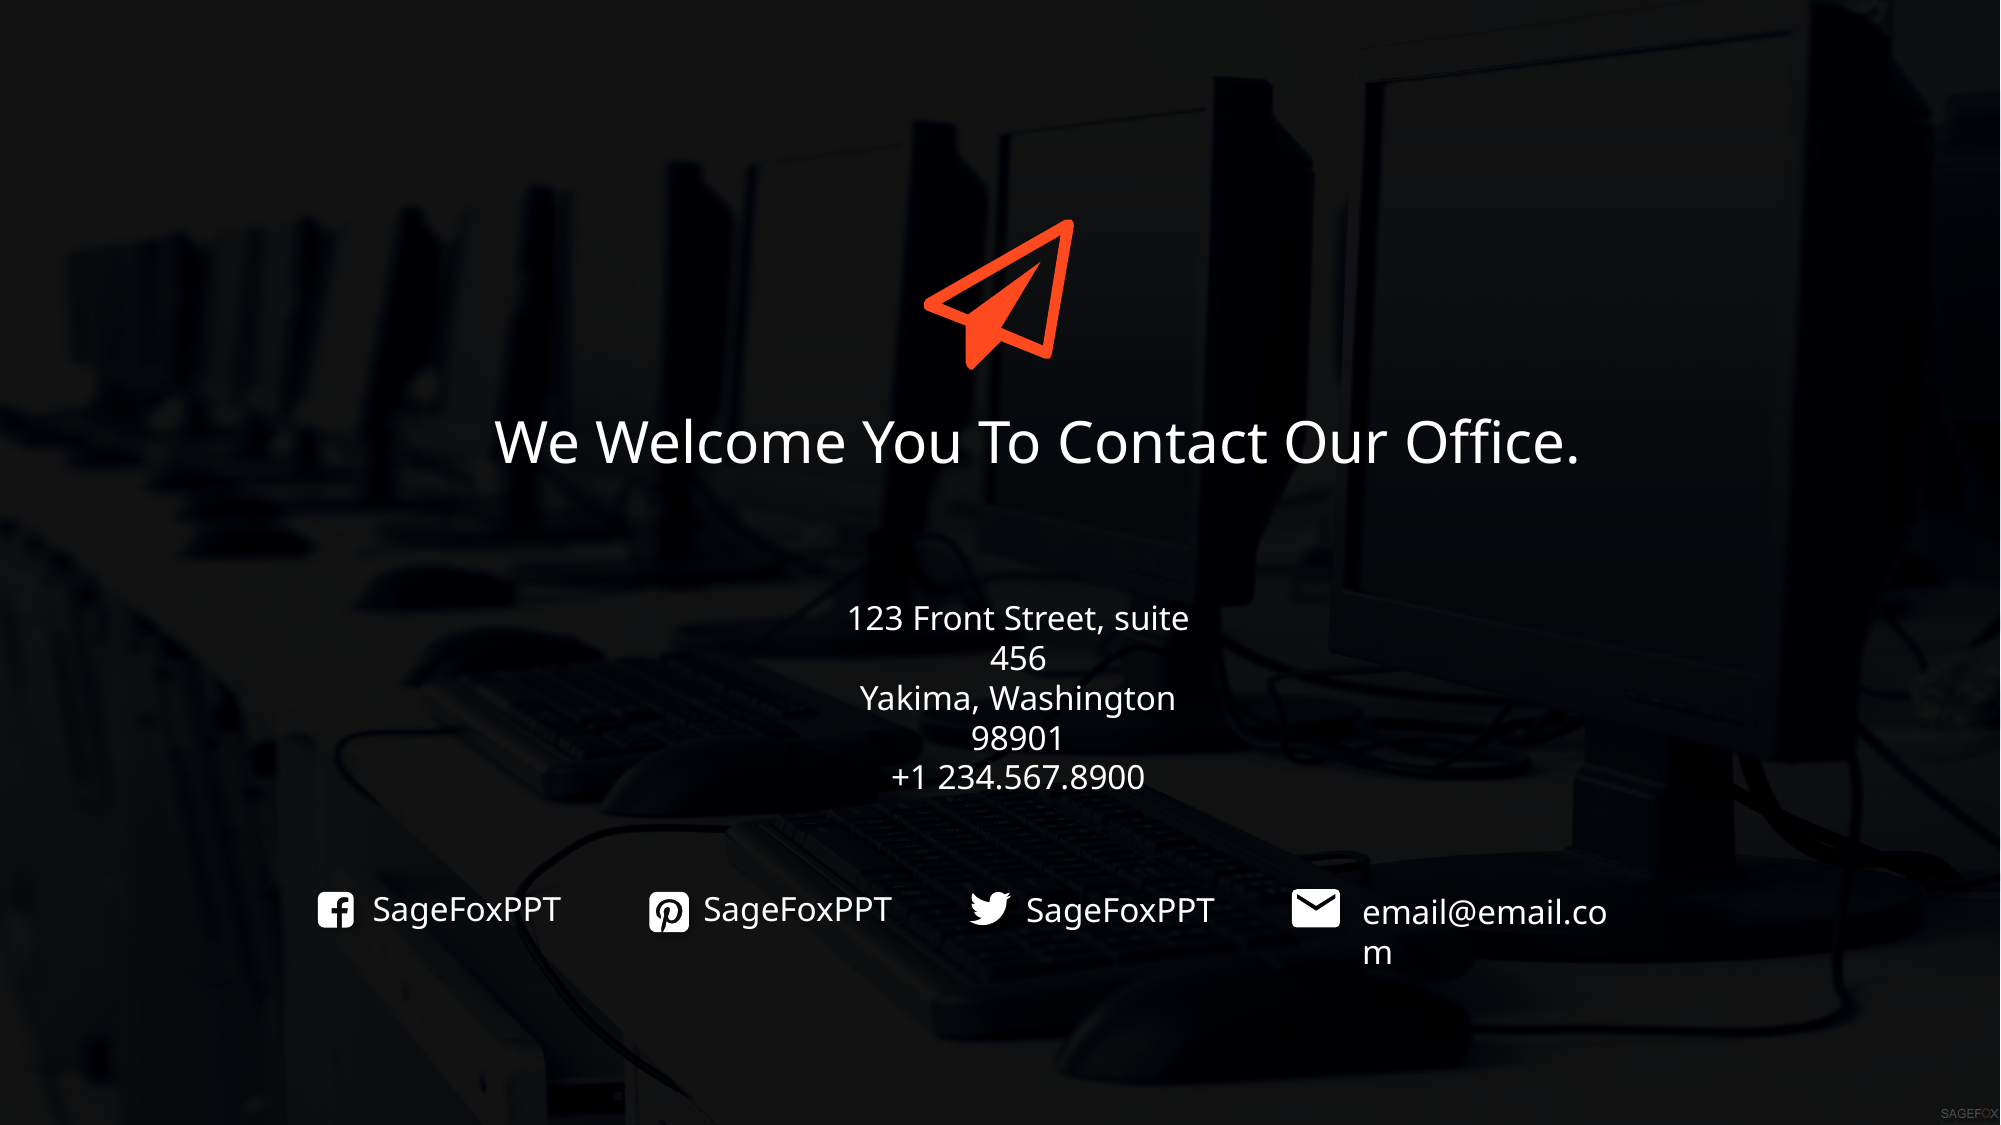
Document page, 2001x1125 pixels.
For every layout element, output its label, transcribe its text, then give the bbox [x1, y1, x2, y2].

text_box [649, 891, 688, 933]
text_box SageFoxPPT [688, 880, 929, 936]
text_box SageFoxPPT [357, 880, 598, 936]
text_box [969, 891, 1011, 926]
text_box email@email.com [1347, 884, 1649, 979]
text_box [0, 0, 2000, 1125]
text_box 123 Front Street, suite 456 Yakima, Washington 98901 +1 234.567.8900 [808, 589, 1229, 804]
text_box We Welcome You To Contact Our Office. [477, 398, 1598, 483]
text_box SageFoxPPT [1011, 881, 1252, 937]
text_box [1291, 889, 1340, 928]
text_box [317, 891, 354, 928]
text_box [923, 219, 1074, 370]
